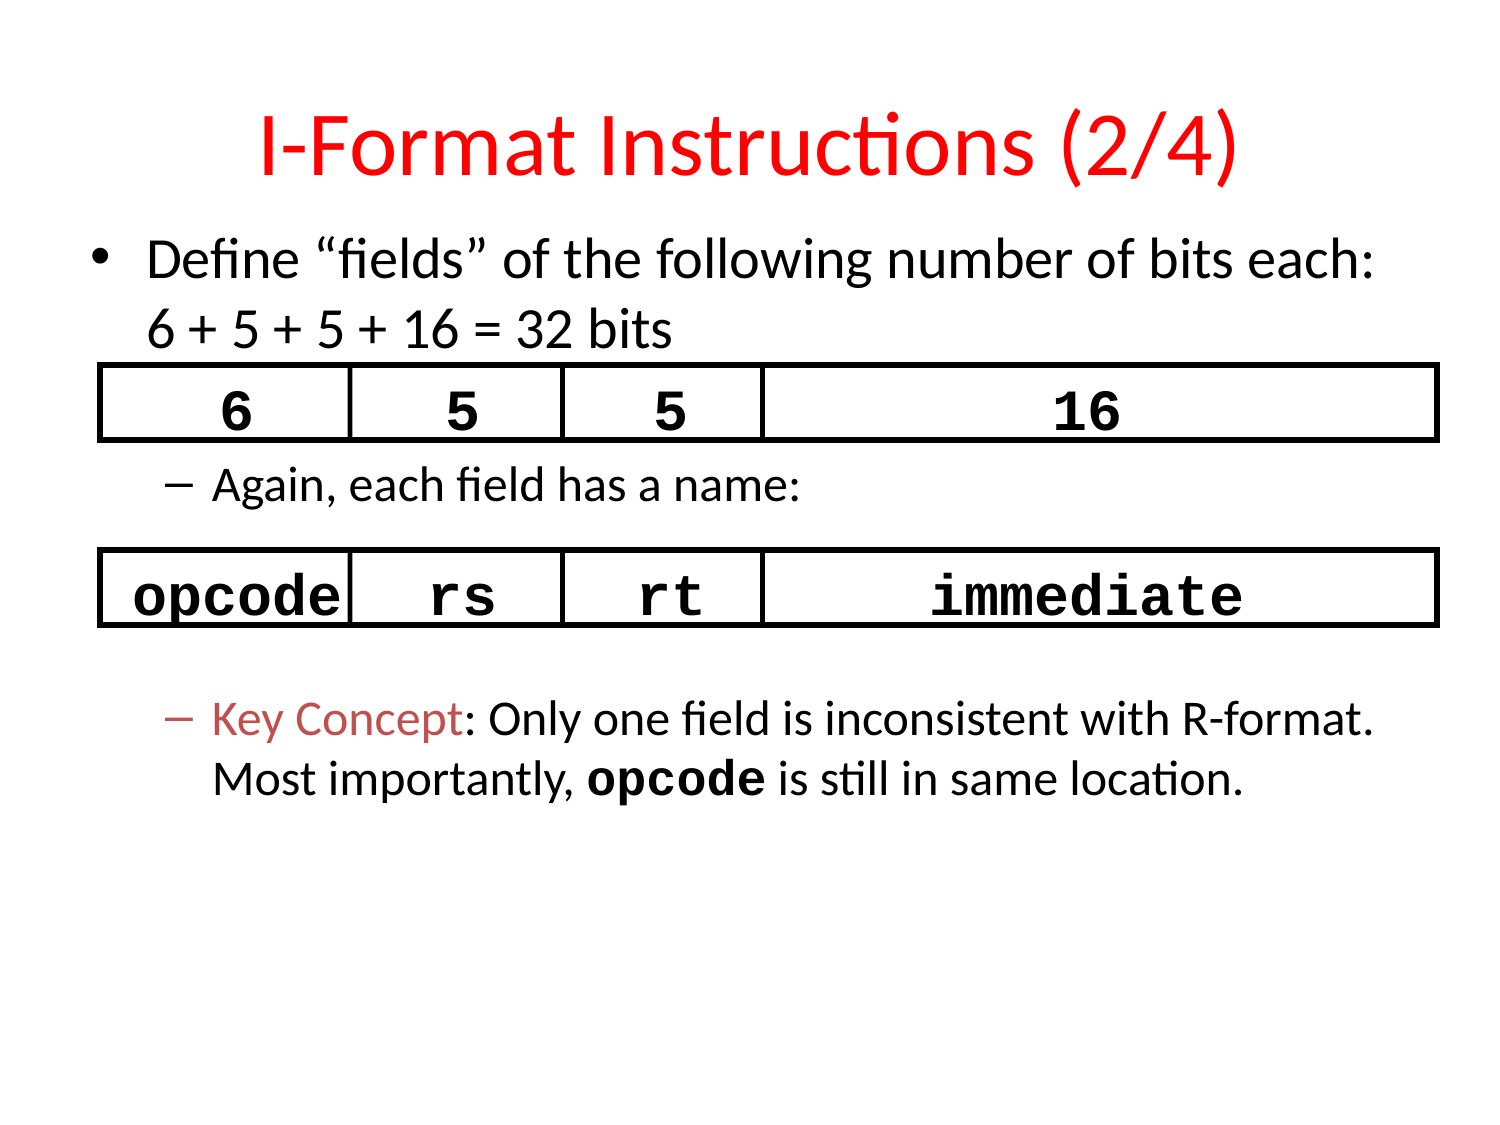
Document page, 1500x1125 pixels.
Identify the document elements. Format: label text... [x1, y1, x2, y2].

list Define “fields” of the following number of bits each: 6 + 5 + 5 + 16 = 32 bits Again, each field has a name: Key Concept: Only one field is inconsistent with R-format. Most importantly, opcode is still in same location. [75, 212, 1413, 875]
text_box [99, 364, 1438, 526]
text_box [99, 549, 1438, 711]
title I-Format Instructions (2/4) [75, 45, 1425, 233]
